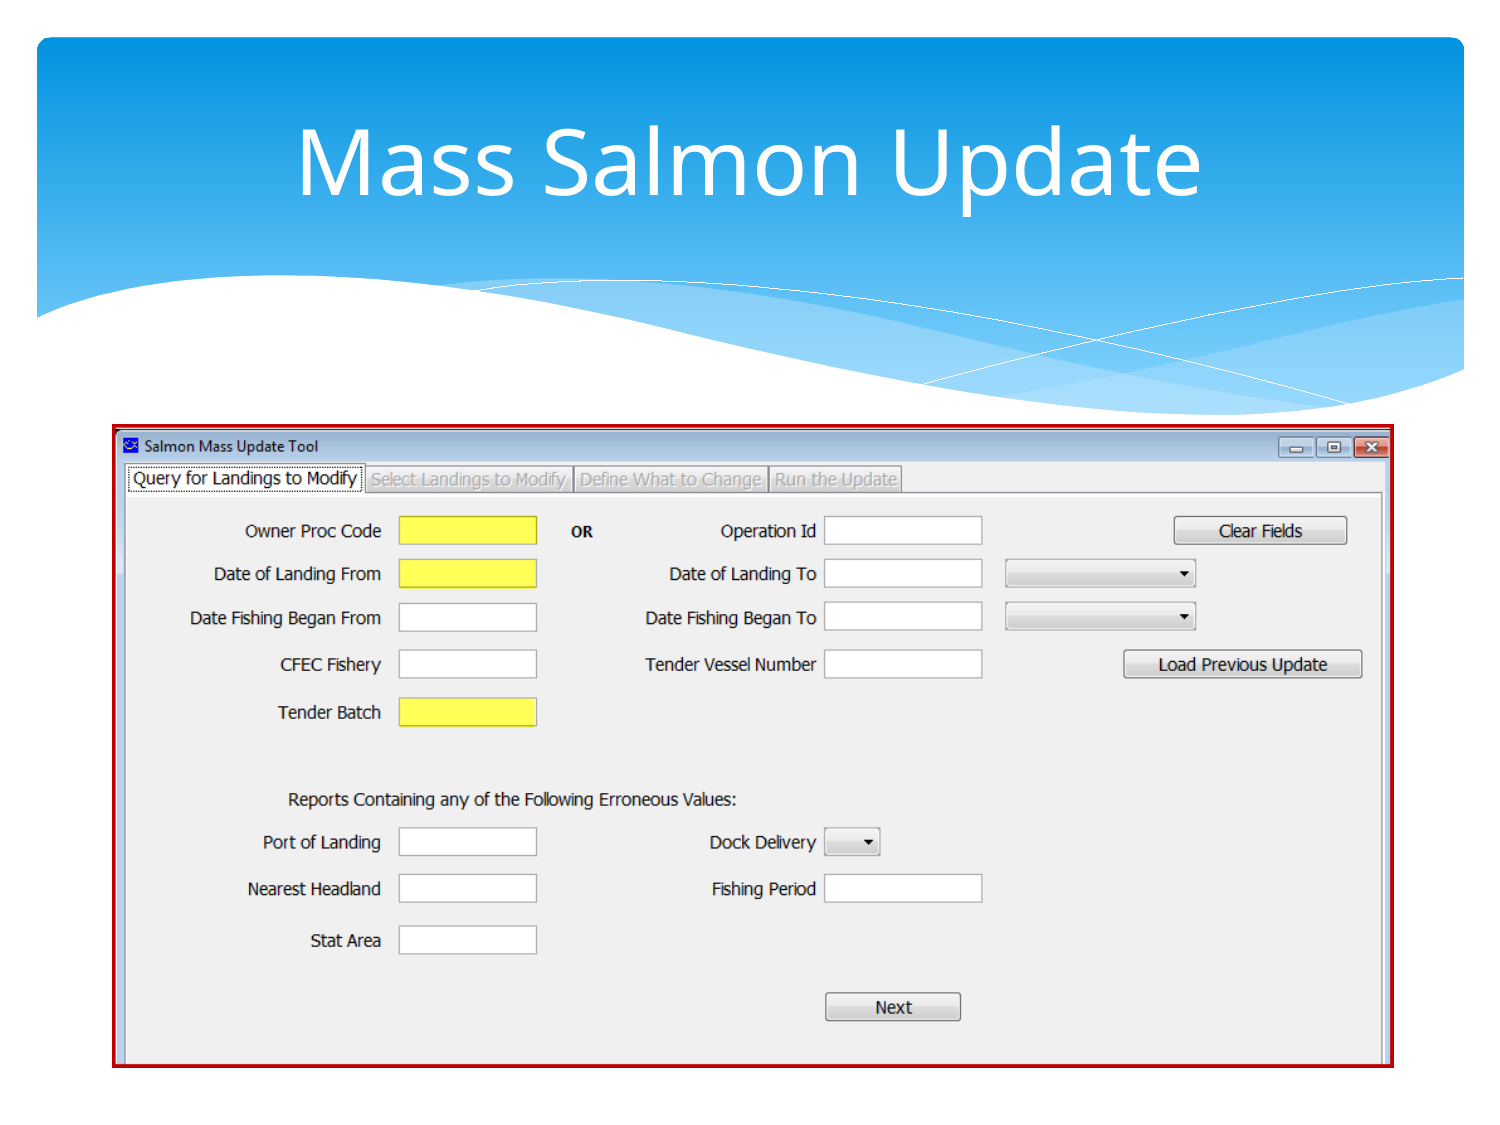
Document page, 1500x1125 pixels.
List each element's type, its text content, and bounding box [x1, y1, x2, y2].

title Mass Salmon Update [75, 55, 1425, 261]
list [112, 424, 1394, 1068]
